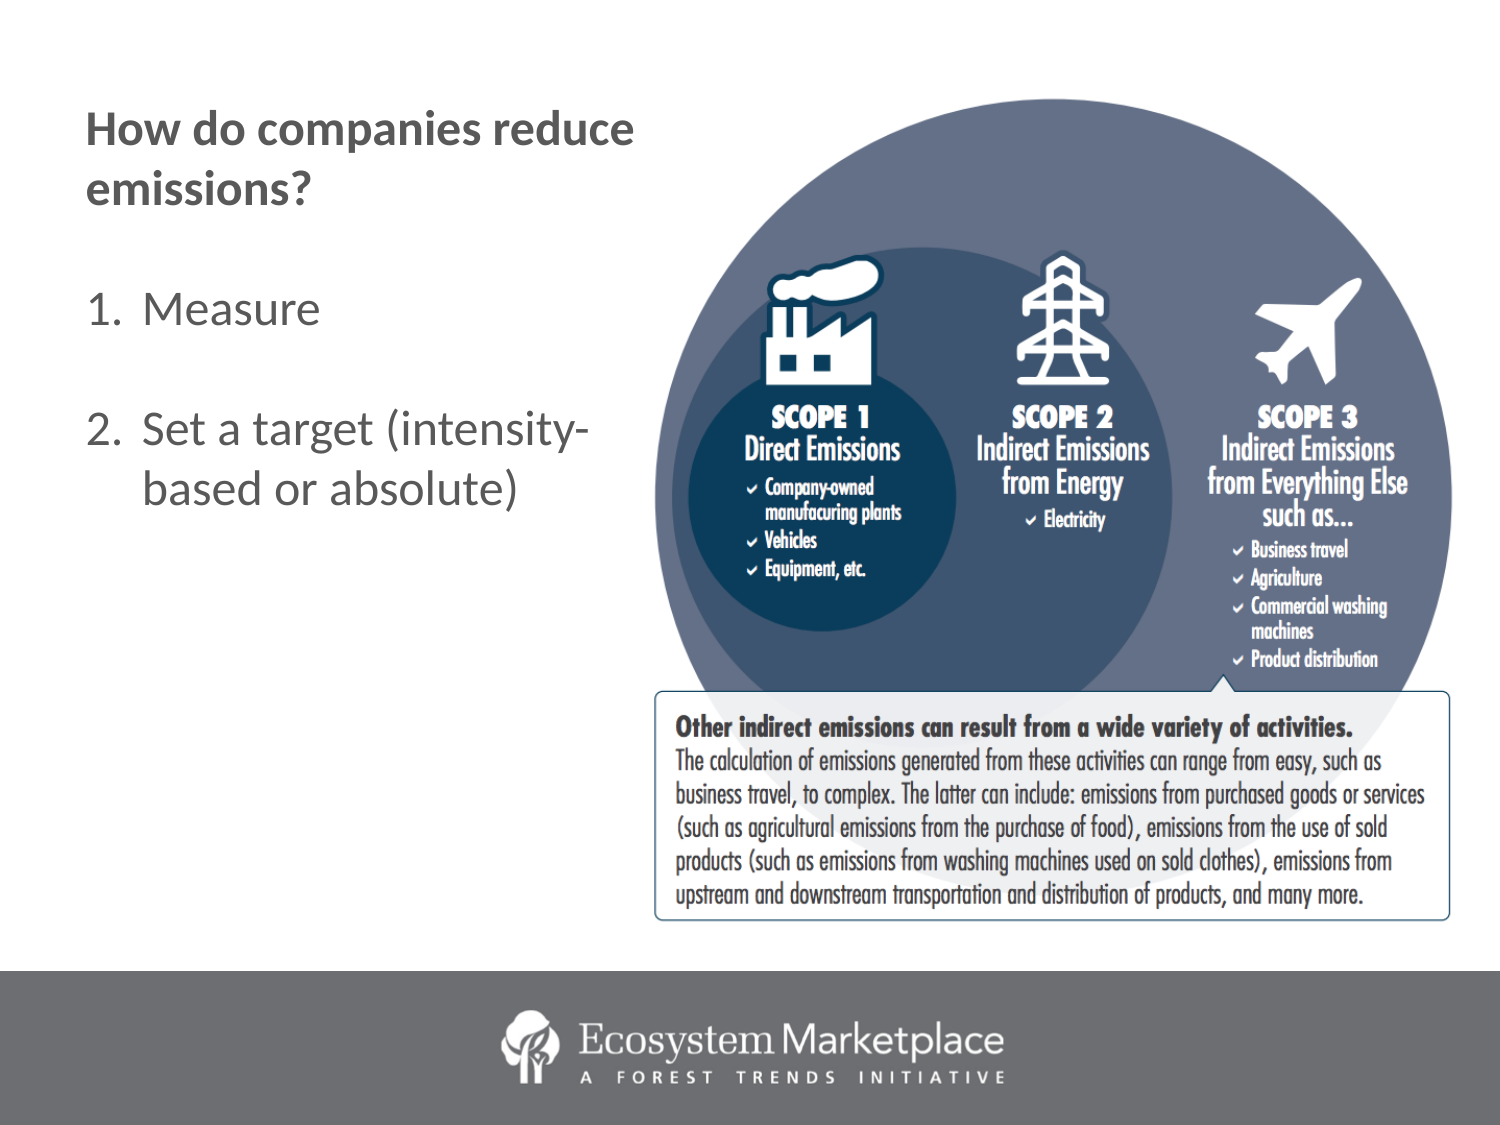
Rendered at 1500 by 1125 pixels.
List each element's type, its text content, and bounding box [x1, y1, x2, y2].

text_box How do companies reduce emissions? Measure Set a target (intensity-based or absolute) [70, 87, 622, 583]
picture [0, 971, 1500, 1125]
picture [622, 87, 1469, 934]
